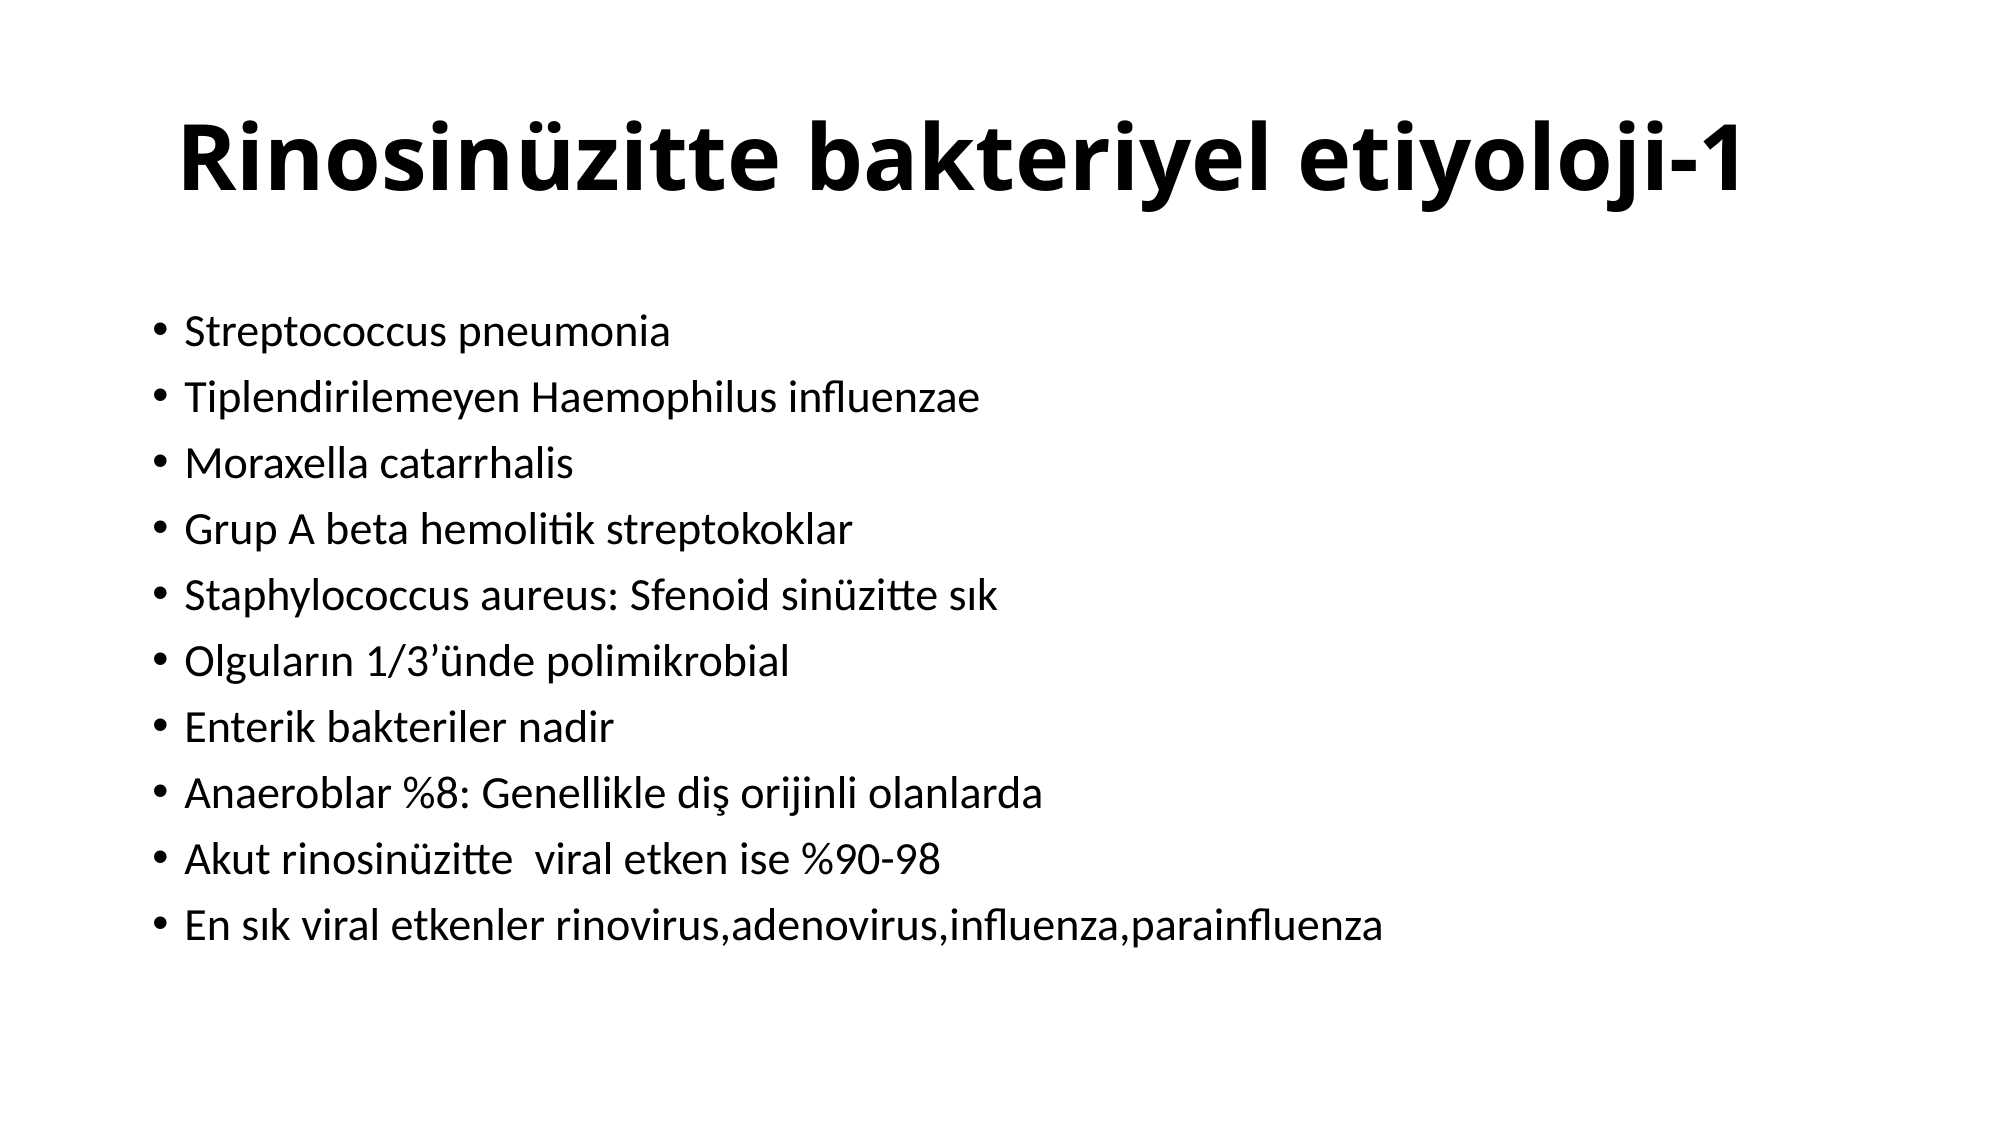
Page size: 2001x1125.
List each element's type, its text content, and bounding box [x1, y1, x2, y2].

list Streptococcus pneumonia Tiplendirilemeyen Haemophilus influenzae Moraxella catarrhalis Grup A beta hemolitik streptokoklar Staphylococcus aureus: Sfenoid sinüzitte sık Olguların 1/3’ünde polimikrobial Enterik bakteriler nadir Anaeroblar %8: Genellikle diş orijinli olanlarda Akut rinosinüzitte viral etken ise %90-98 En sık viral etkenler rinovirus,adenovirus,influenza,parainfluenza [137, 299, 1863, 1014]
title Rinosinüzitte bakteriyel etiyoloji-1 [137, 59, 1863, 263]
